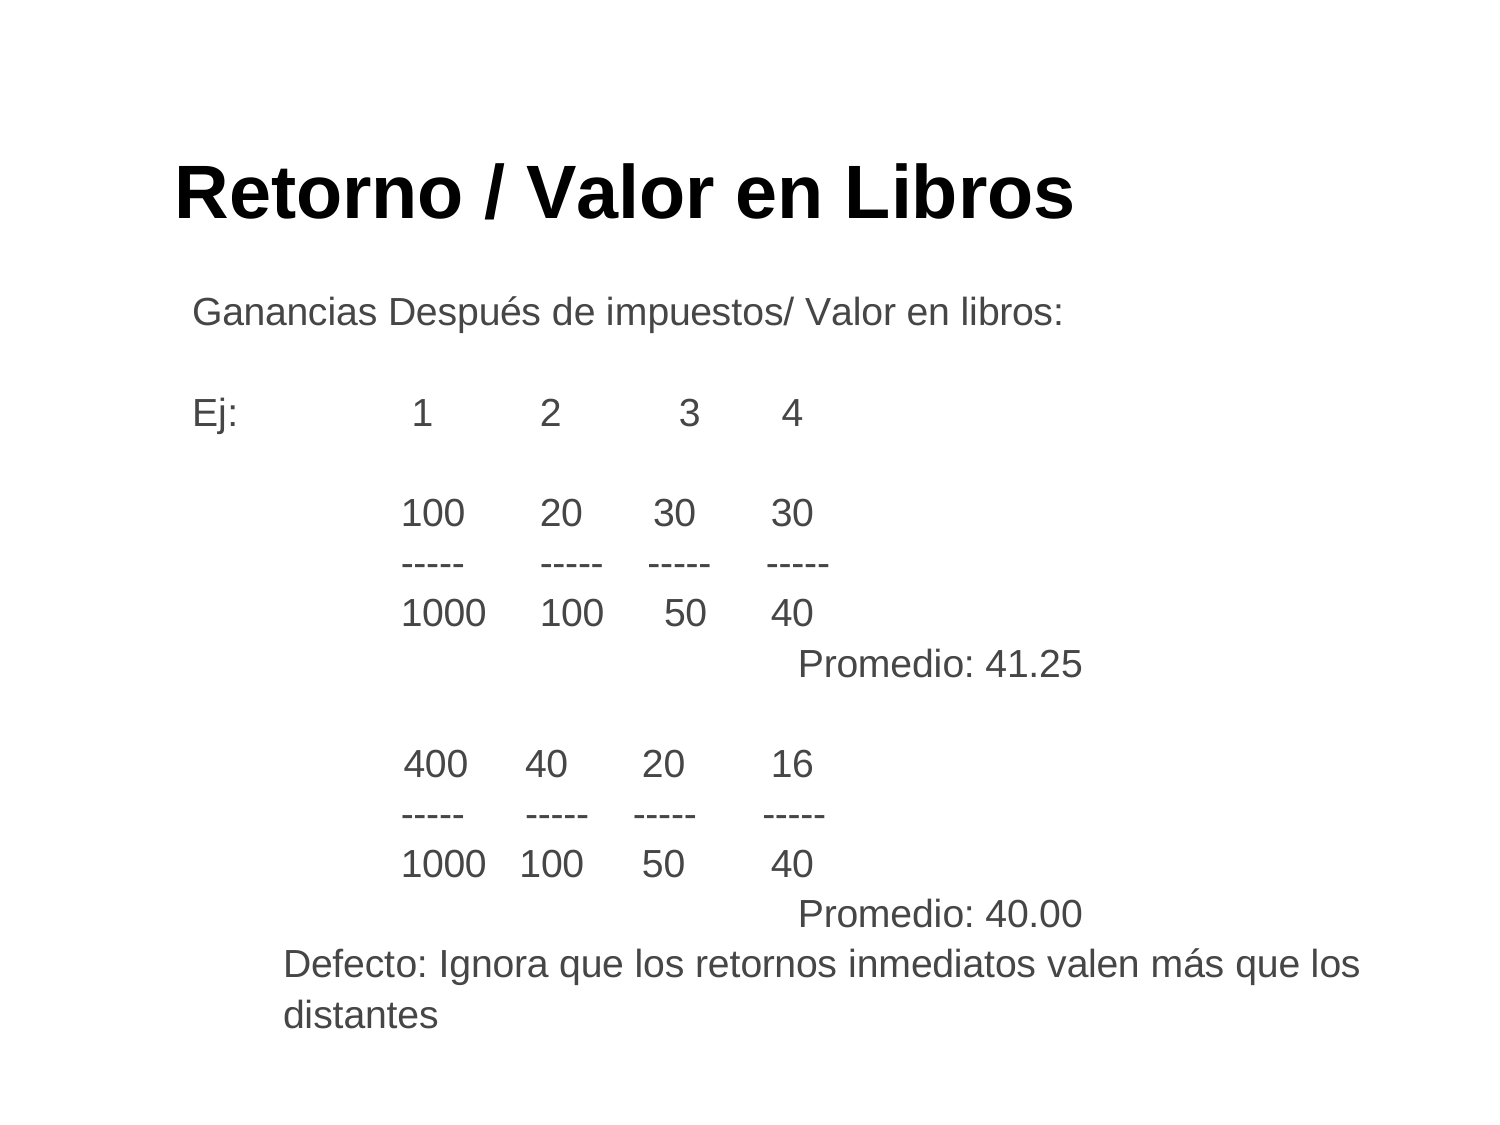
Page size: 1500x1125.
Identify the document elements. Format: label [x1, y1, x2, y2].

text_box [174, 149, 1376, 1038]
